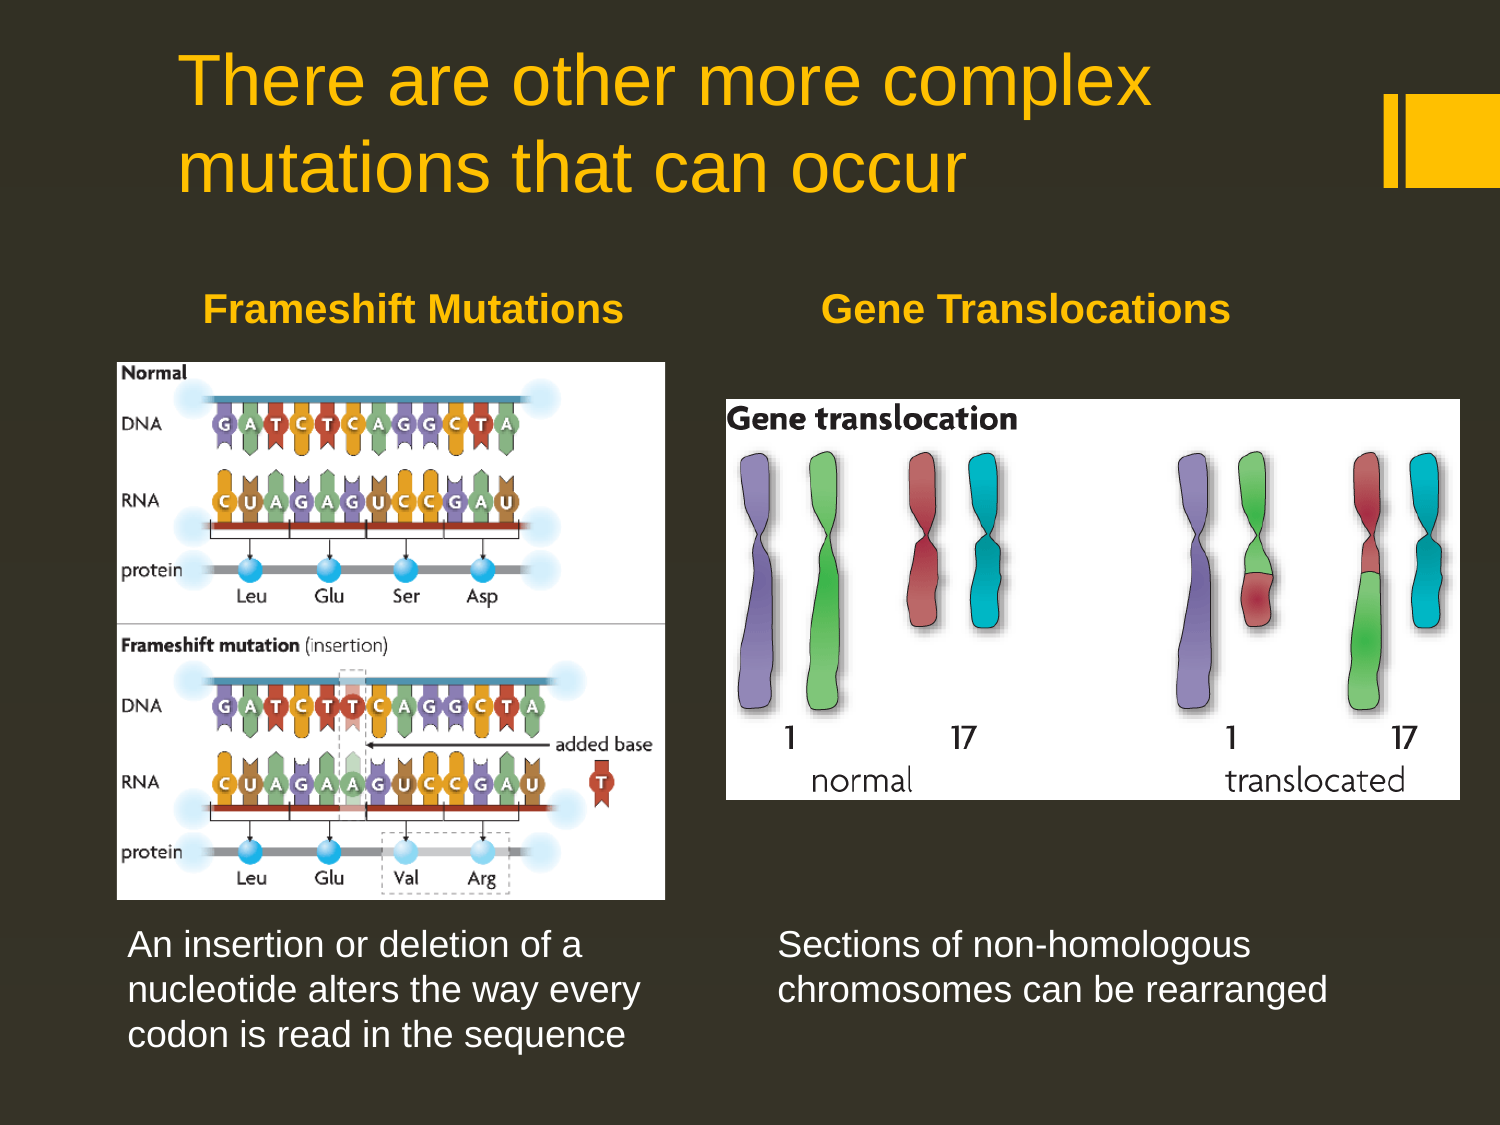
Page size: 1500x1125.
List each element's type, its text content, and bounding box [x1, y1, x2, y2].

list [725, 399, 1460, 801]
list Frameshift Mutations [187, 237, 740, 340]
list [116, 361, 666, 901]
text_box Sections of non-homologous chromosomes can be rearranged [762, 912, 1400, 1018]
list Gene Translocations [805, 237, 1358, 340]
text_box An insertion or deletion of a nucleotide alters the way every codon is read in the sequence [112, 912, 663, 1063]
title There are other more complex mutations that can occur [162, 24, 1363, 215]
